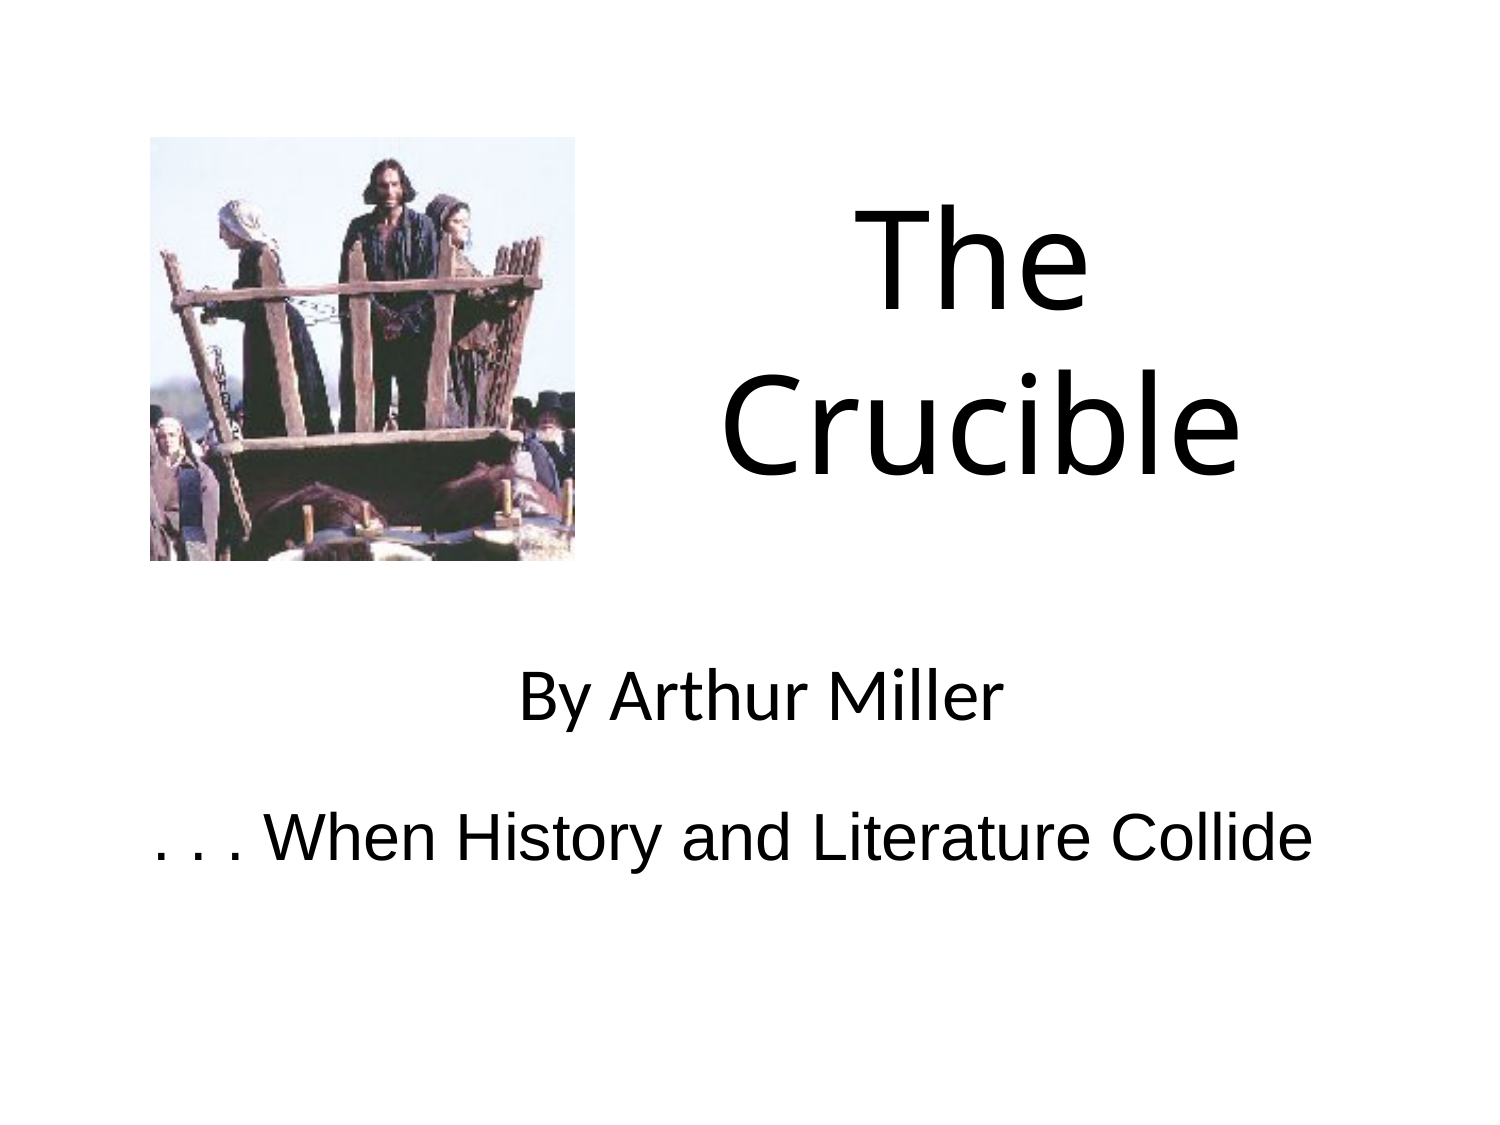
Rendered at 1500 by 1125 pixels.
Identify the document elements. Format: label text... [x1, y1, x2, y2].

title The Crucible [587, 149, 1375, 525]
picture [149, 136, 576, 561]
subtitle By Arthur Miller [237, 637, 1288, 786]
text_box . . . When History and Literature Collide [75, 786, 1375, 881]
